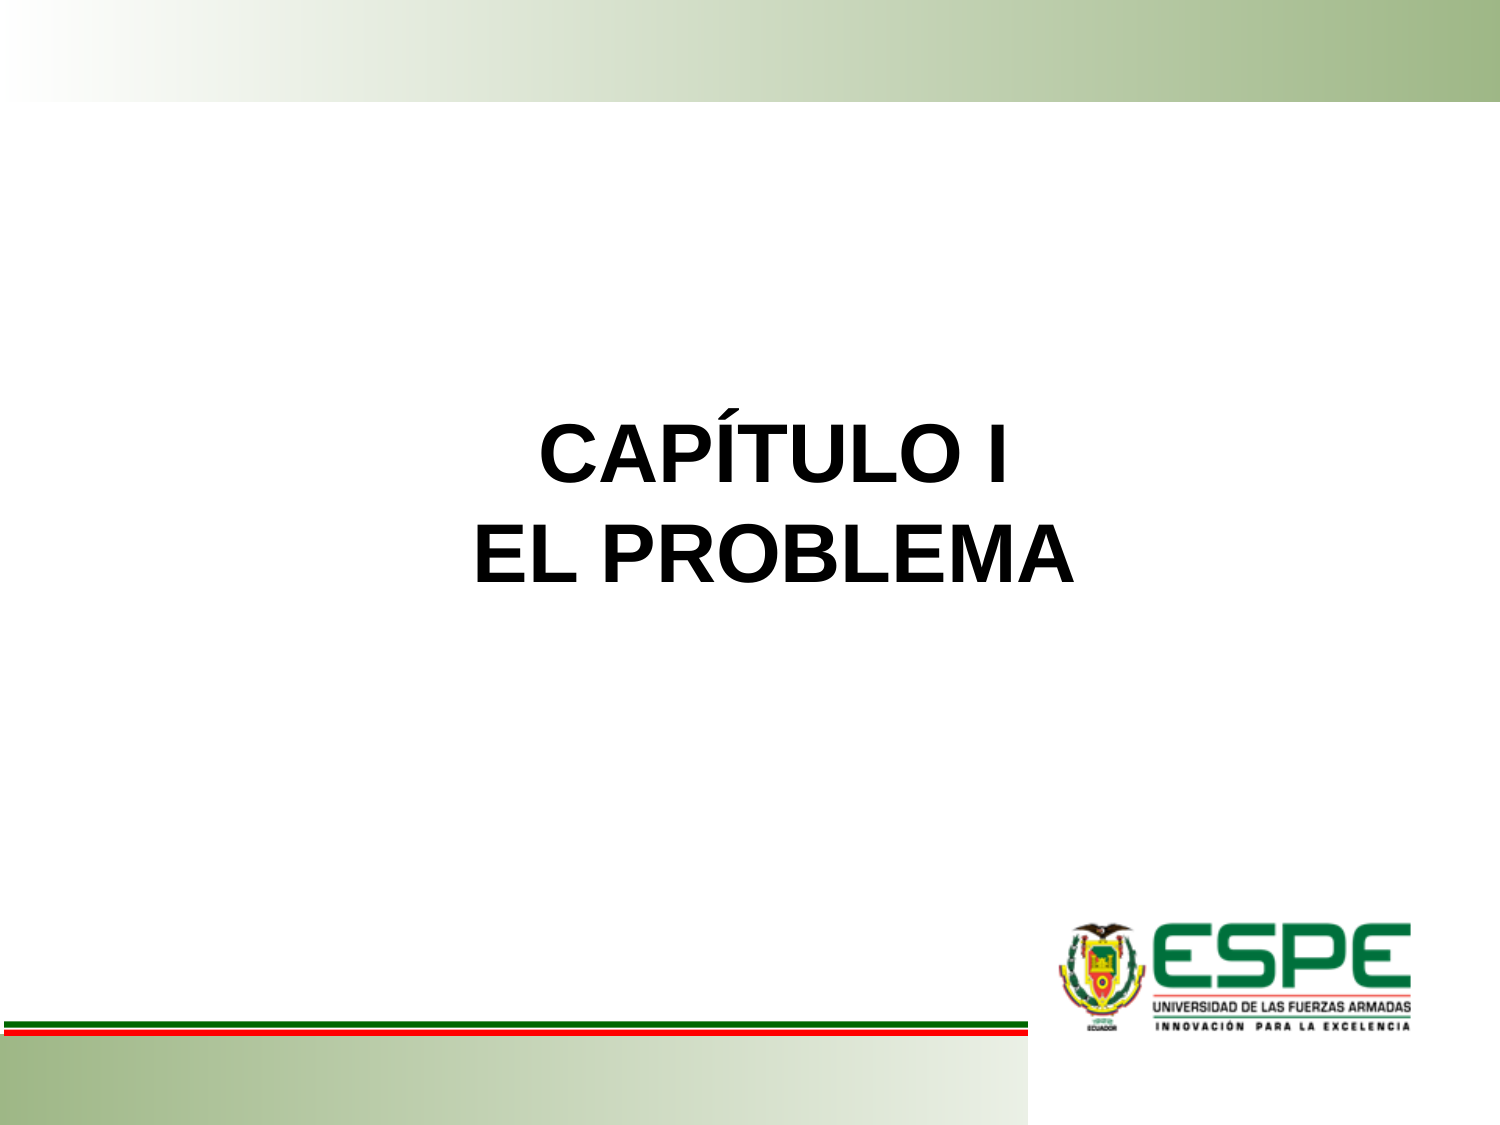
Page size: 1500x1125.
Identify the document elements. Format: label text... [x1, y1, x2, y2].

text_box CAPÍTULO I EL PROBLEMA [457, 392, 1092, 607]
picture [1027, 915, 1500, 1125]
